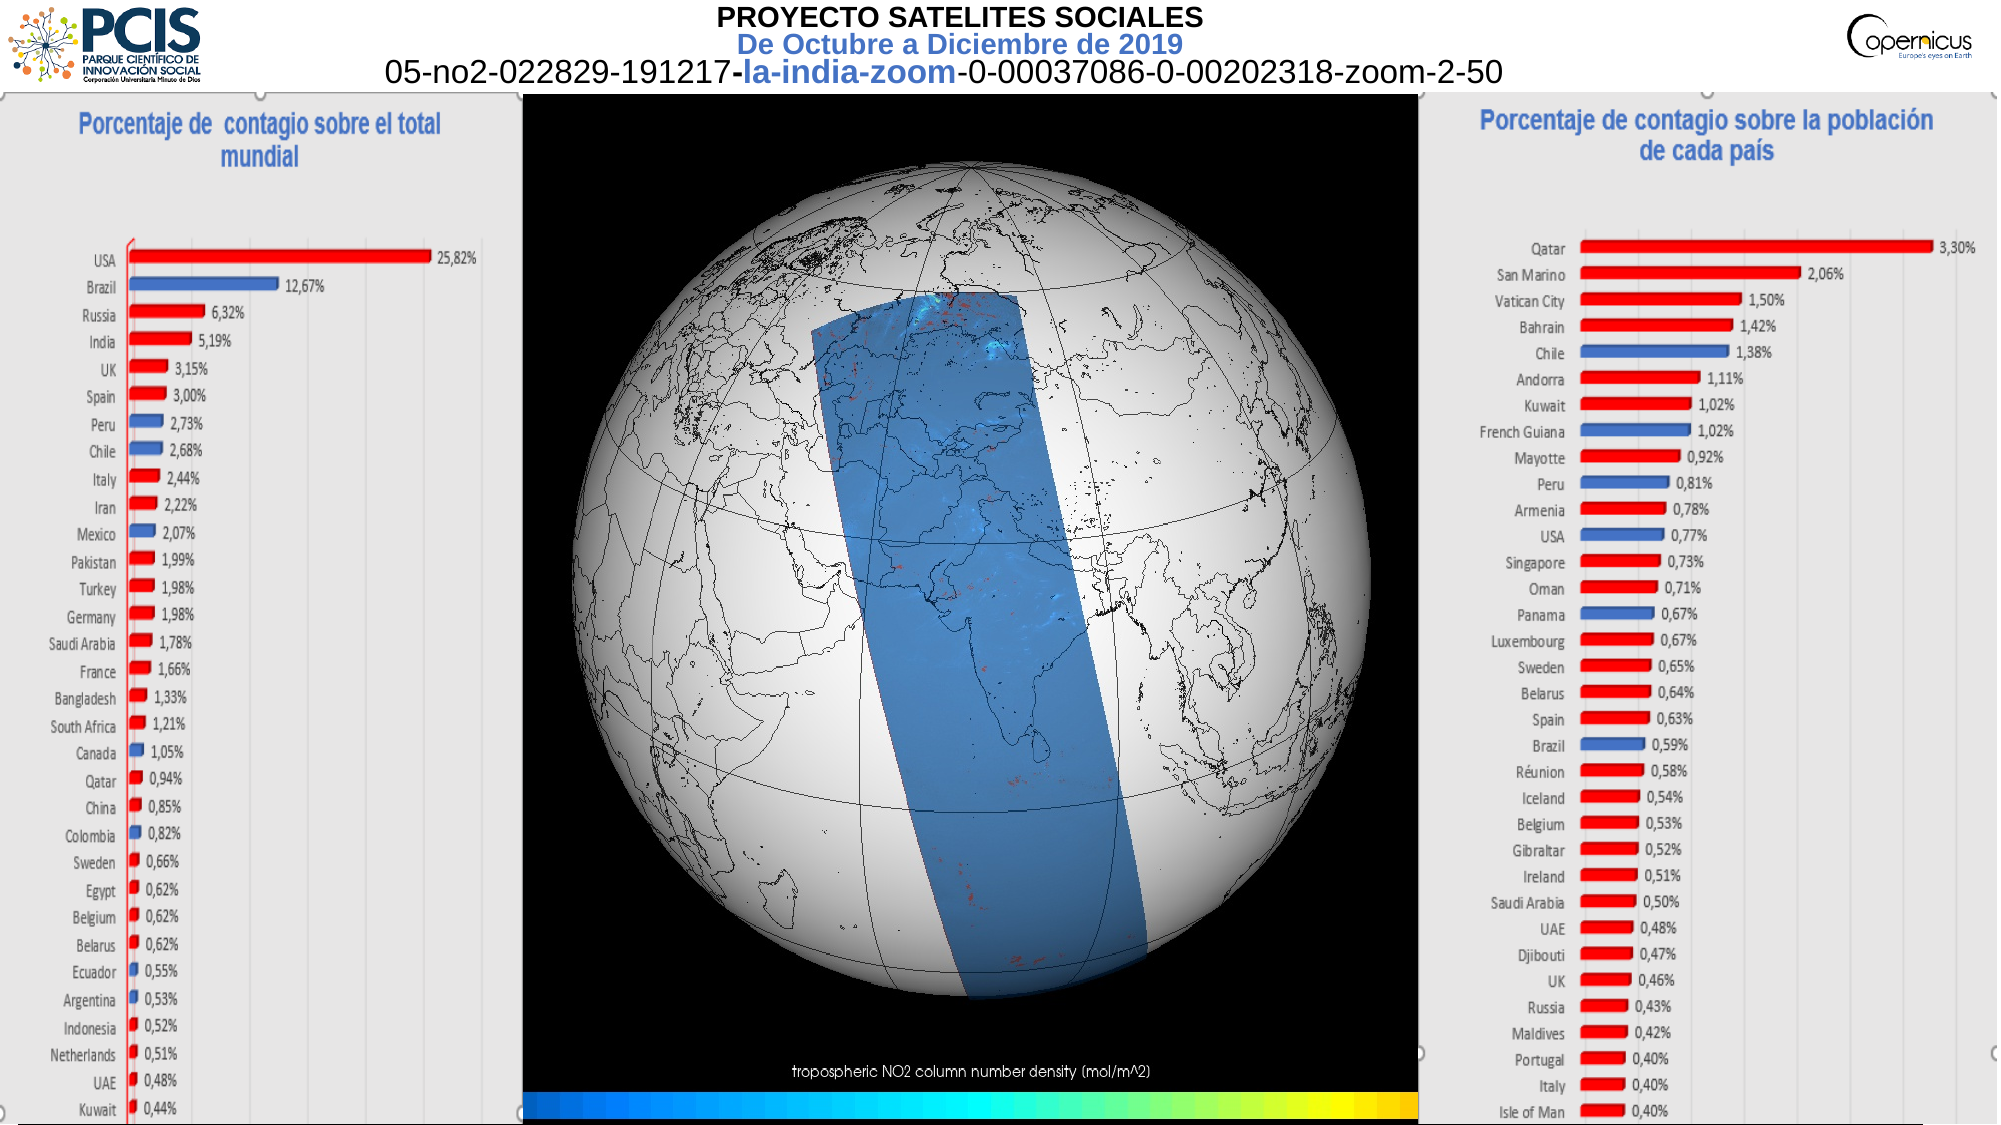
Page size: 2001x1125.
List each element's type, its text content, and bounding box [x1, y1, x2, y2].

picture [0, 92, 1997, 1125]
text_box 05-no2-022829-191217-la-india-zoom-0-00037086-0-00202318-zoom-2-50 [369, 42, 1722, 94]
picture [1843, 0, 1974, 73]
picture [3, 5, 205, 85]
text_box De Octubre a Diciembre de 2019 [712, 41, 1209, 68]
text_box PROYECTO SATELITES SOCIALES [701, 0, 1219, 41]
